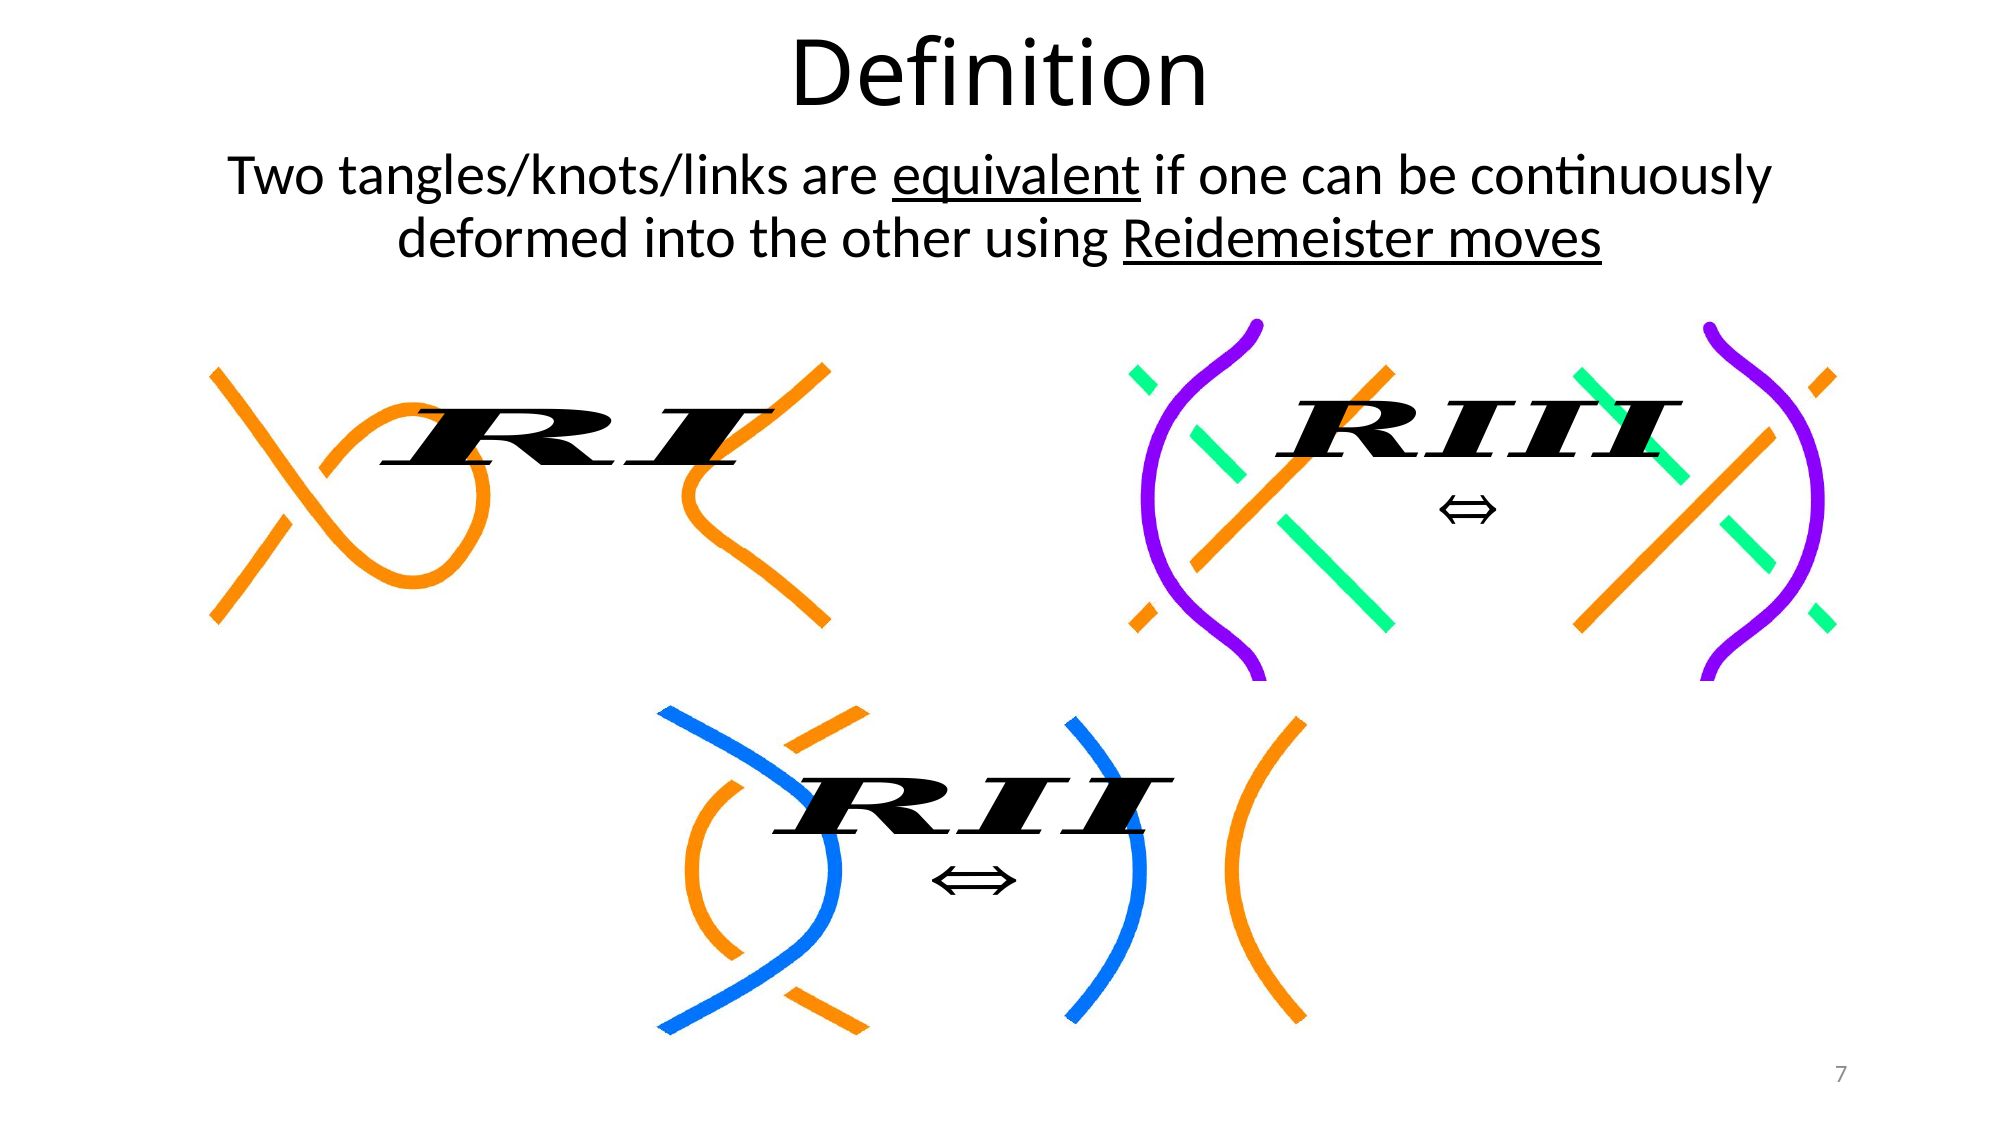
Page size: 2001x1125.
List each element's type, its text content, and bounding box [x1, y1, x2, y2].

title Definition [17, 15, 1983, 137]
picture [996, 316, 1444, 1060]
picture [1524, 319, 1885, 681]
list Two tangles/knots/links are equivalent if one can be continuously deformed into the other using Reidemeister moves [137, 136, 1863, 417]
picture [574, 681, 953, 1060]
picture [165, 313, 880, 678]
slide_number 7 [1412, 1042, 1863, 1103]
